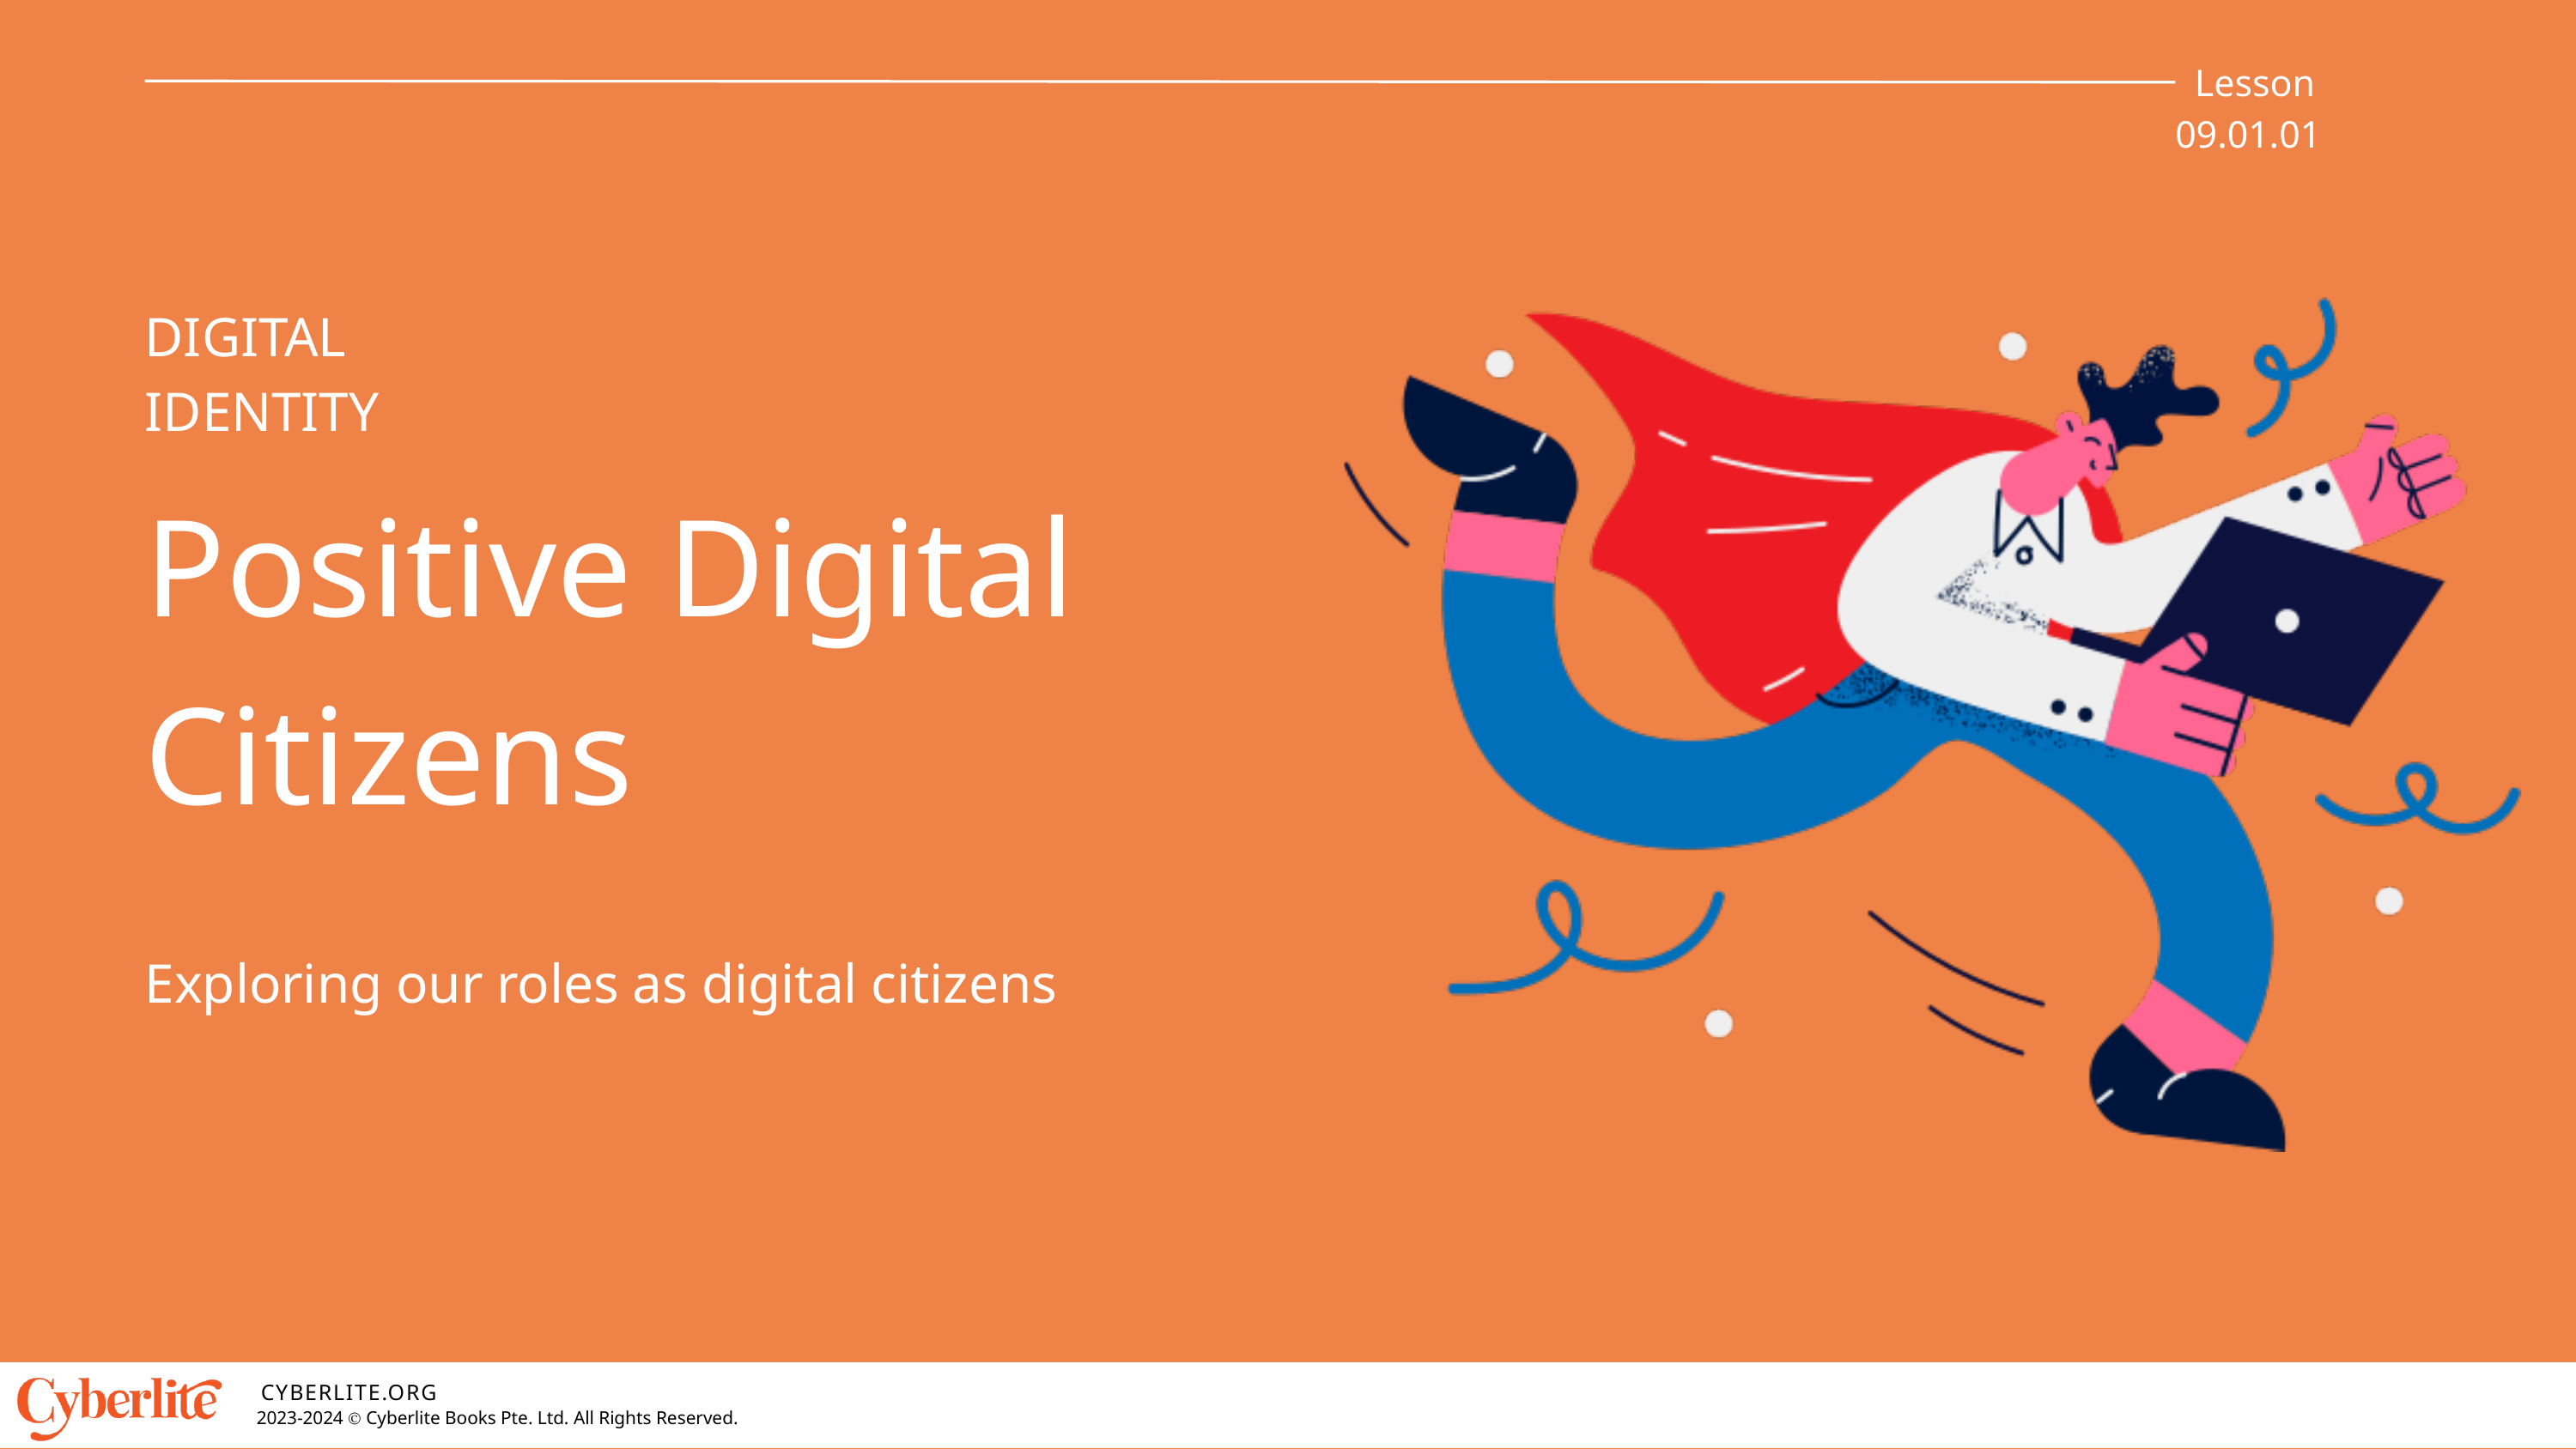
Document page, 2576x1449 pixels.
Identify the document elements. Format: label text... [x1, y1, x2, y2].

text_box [0, 1361, 2576, 1449]
text_box [1344, 296, 2524, 1152]
text_box Lesson 09.01.01 [2175, 52, 2455, 156]
text_box Exploring our roles as digital citizens [144, 939, 1254, 1015]
text_box Positive Digital Citizens [144, 456, 1254, 832]
text_box DIGITAL IDENTITY [144, 292, 559, 442]
